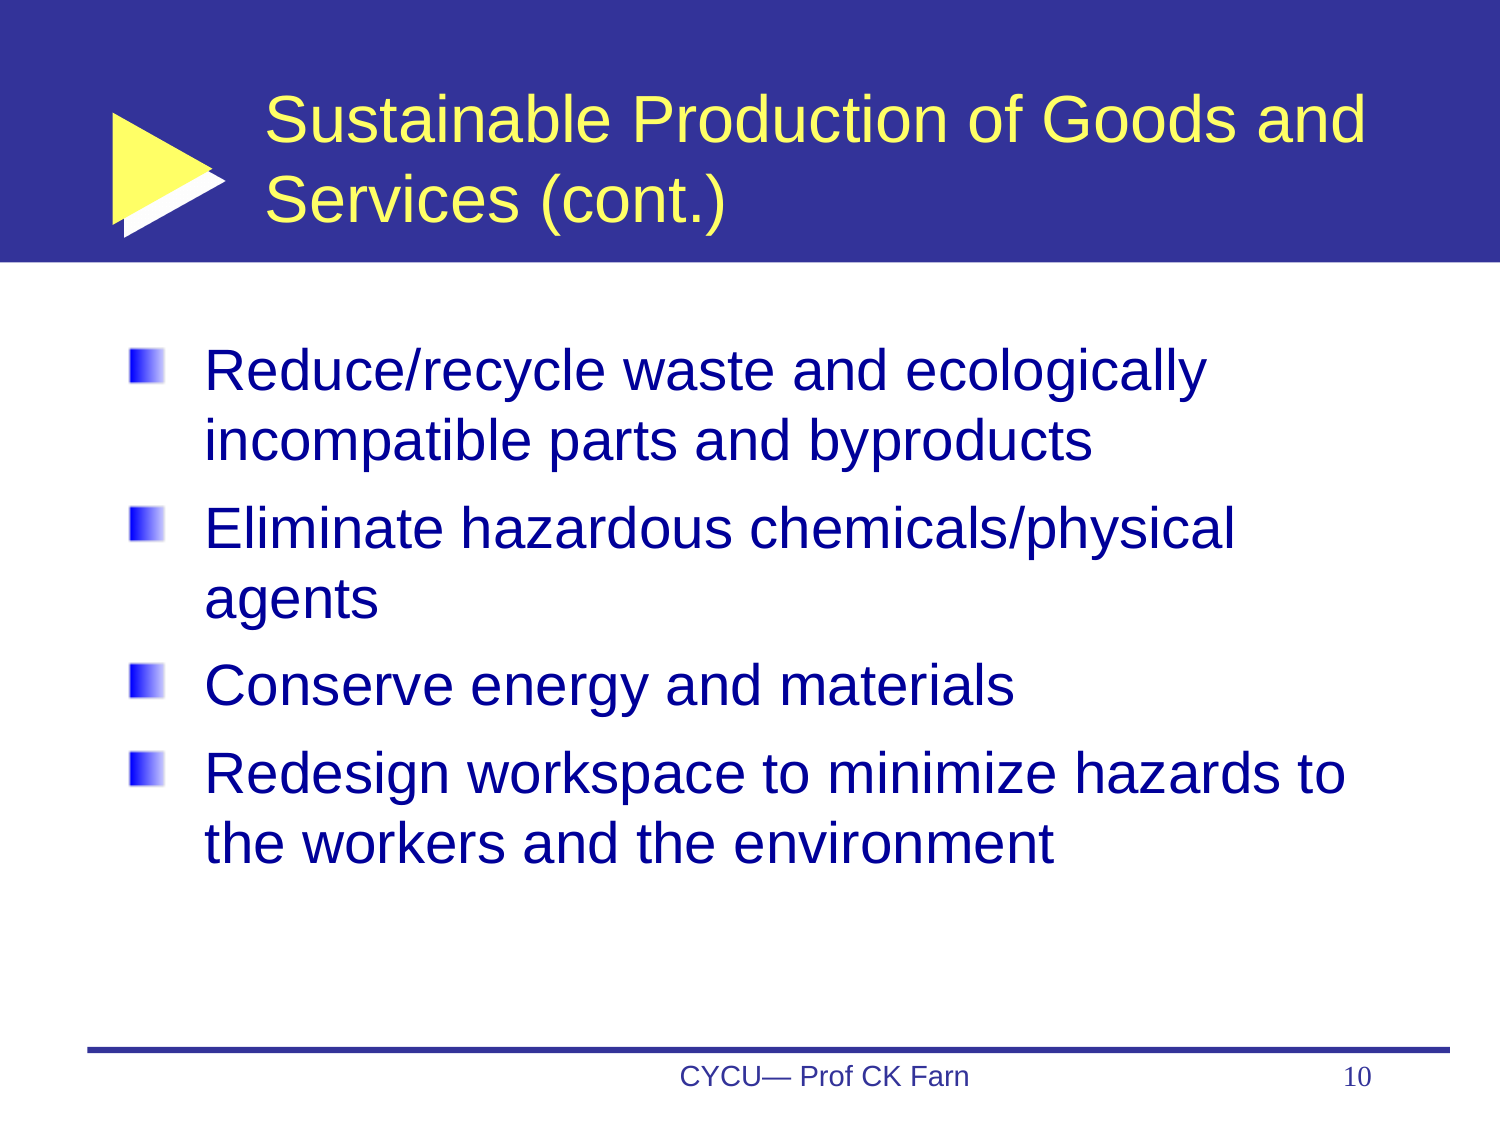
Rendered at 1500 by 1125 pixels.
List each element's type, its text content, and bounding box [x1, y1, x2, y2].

slide_number 10 [1074, 1050, 1388, 1125]
picture [127, 346, 169, 388]
picture [127, 504, 169, 546]
footer CYCU— Prof CK Farn [587, 1050, 1063, 1125]
list Reduce/recycle waste and ecologically incompatible parts and byproducts Eliminate hazardous chemicals/physical agents Conserve energy and materials Redesign workspace to minimize hazards to the workers and the environment [112, 324, 1388, 1000]
title Sustainable Production of Goods and Services (cont.) [249, 62, 1388, 250]
picture [127, 749, 169, 791]
picture [127, 661, 169, 703]
